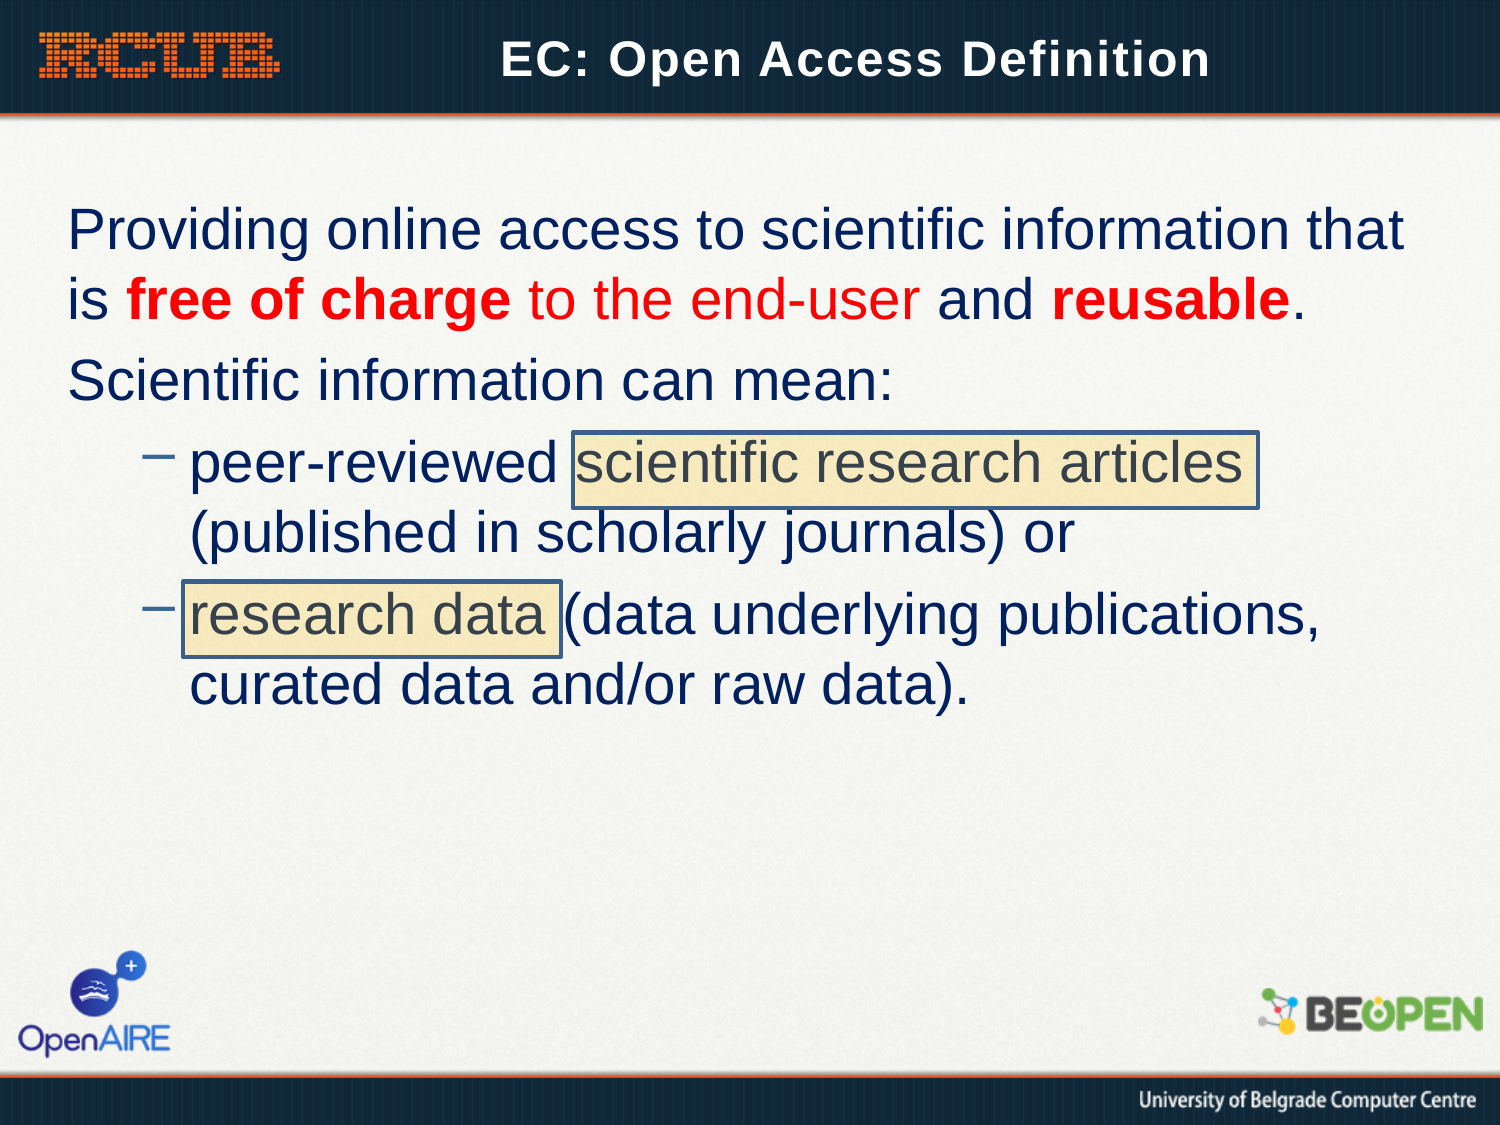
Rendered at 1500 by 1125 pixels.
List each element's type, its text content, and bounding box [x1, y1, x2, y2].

title EC: Open Access Definition [300, 0, 1412, 101]
text_box [181, 579, 563, 659]
text_box [571, 430, 1260, 510]
picture [0, 0, 1500, 1125]
text_box Providing online access to scientific information that is free of charge to the end-user and reusable. Scientific information can mean: peer-reviewed scientific research articles (published in scholarly journals) or research data (data underlying publications, curated data and/or raw data). [52, 101, 1471, 915]
